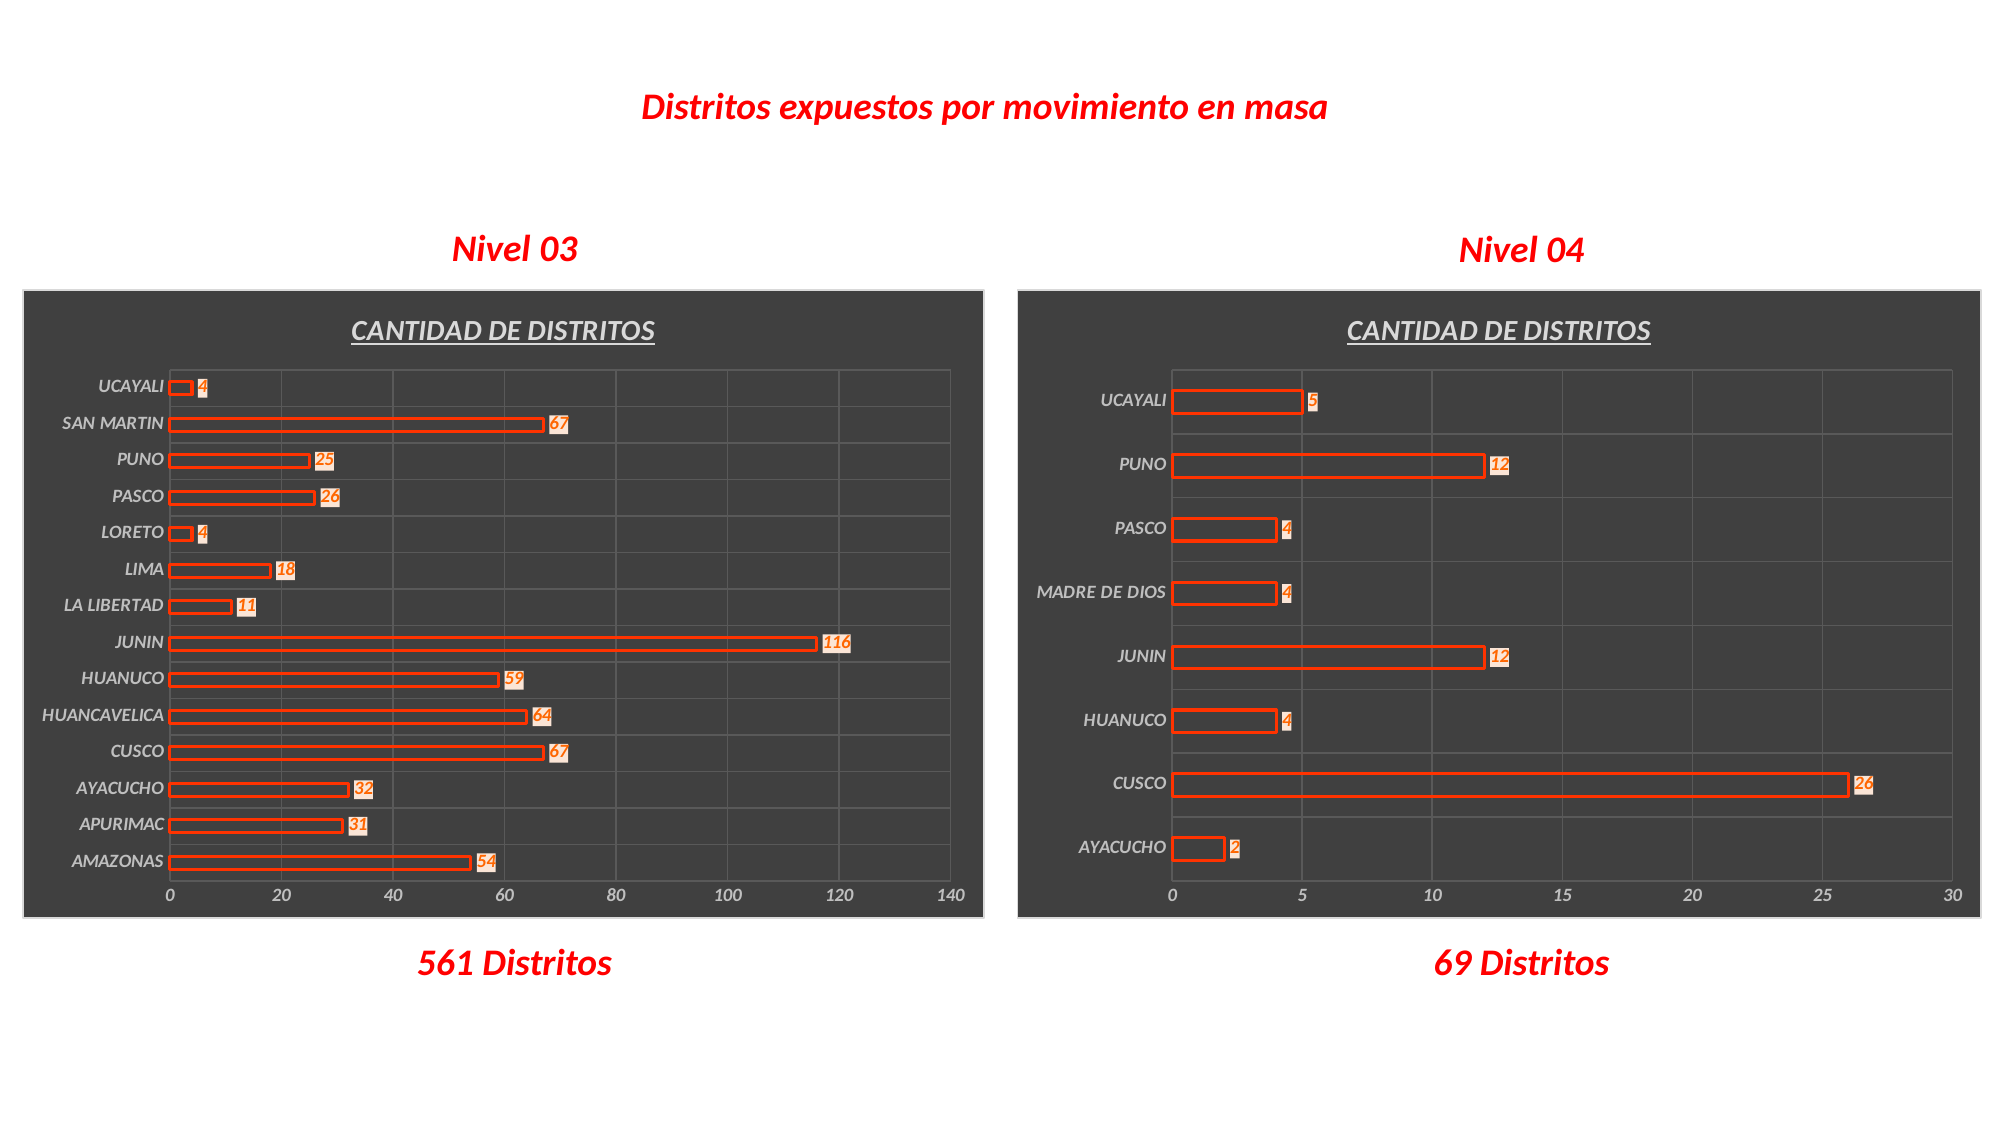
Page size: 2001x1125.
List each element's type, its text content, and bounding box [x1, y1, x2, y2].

chart [22, 288, 985, 919]
text_box Distritos expuestos por movimiento en masa [626, 74, 1345, 134]
text_box 561 Distritos [388, 930, 641, 991]
text_box Nivel 03 [435, 216, 594, 277]
text_box 69 Distritos [1407, 930, 1636, 991]
chart [1016, 288, 1982, 919]
text_box Nivel 04 [1442, 217, 1601, 277]
